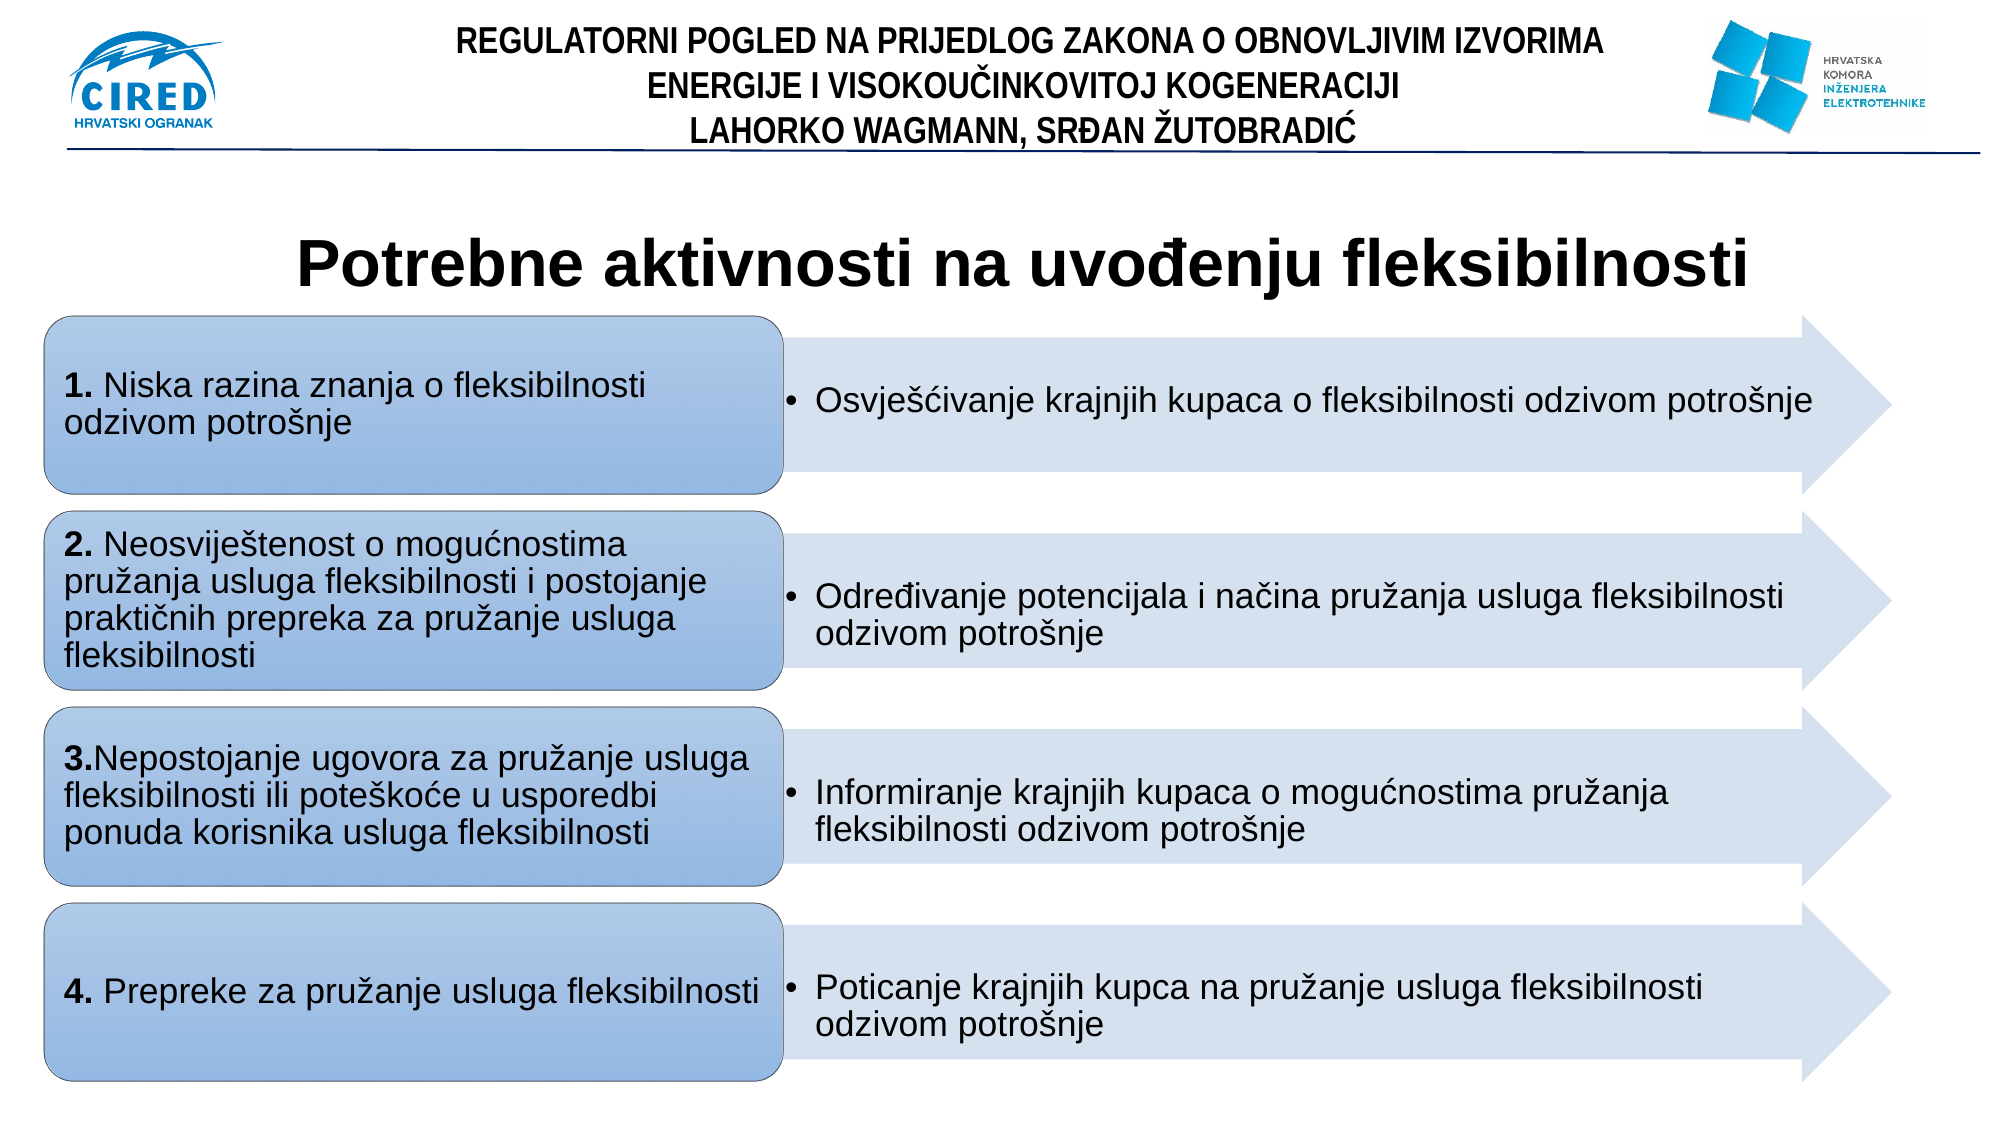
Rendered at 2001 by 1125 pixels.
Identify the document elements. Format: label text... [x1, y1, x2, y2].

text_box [66, 148, 1981, 154]
picture [1708, 20, 1925, 134]
text_box REGULATORNI POGLED NA PRIJEDLOG ZAKONA O OBNOVLJIVIM IZVORIMA ENERGIJE I VISOKOUČINKOVITOJ KOGENERACIJI Lahorko Wagmann, Srđan Žutobradić [391, 36, 1657, 148]
picture [42, 314, 1893, 1083]
title Potrebne aktivnosti na uvođenju fleksibilnosti [67, 165, 1980, 354]
picture [68, 30, 224, 129]
